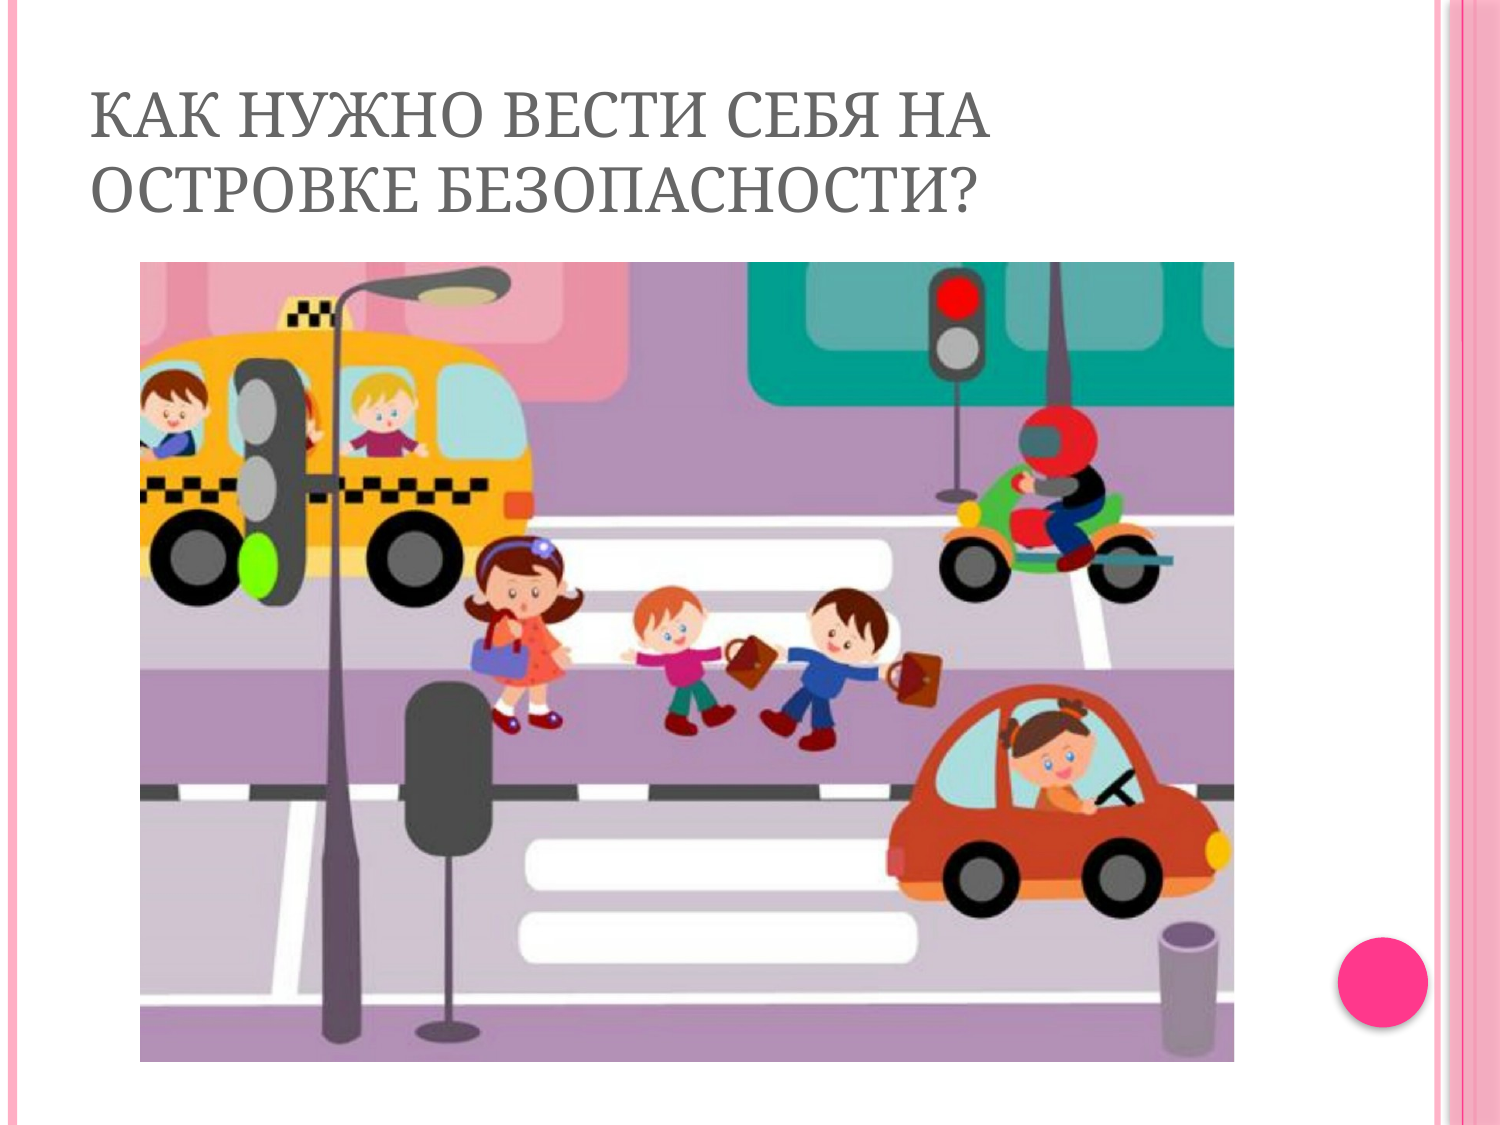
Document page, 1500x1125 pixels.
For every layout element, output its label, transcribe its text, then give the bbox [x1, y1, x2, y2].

title Как нужно вести себя на островке безопасности? [75, 45, 1300, 233]
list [139, 261, 1236, 1063]
